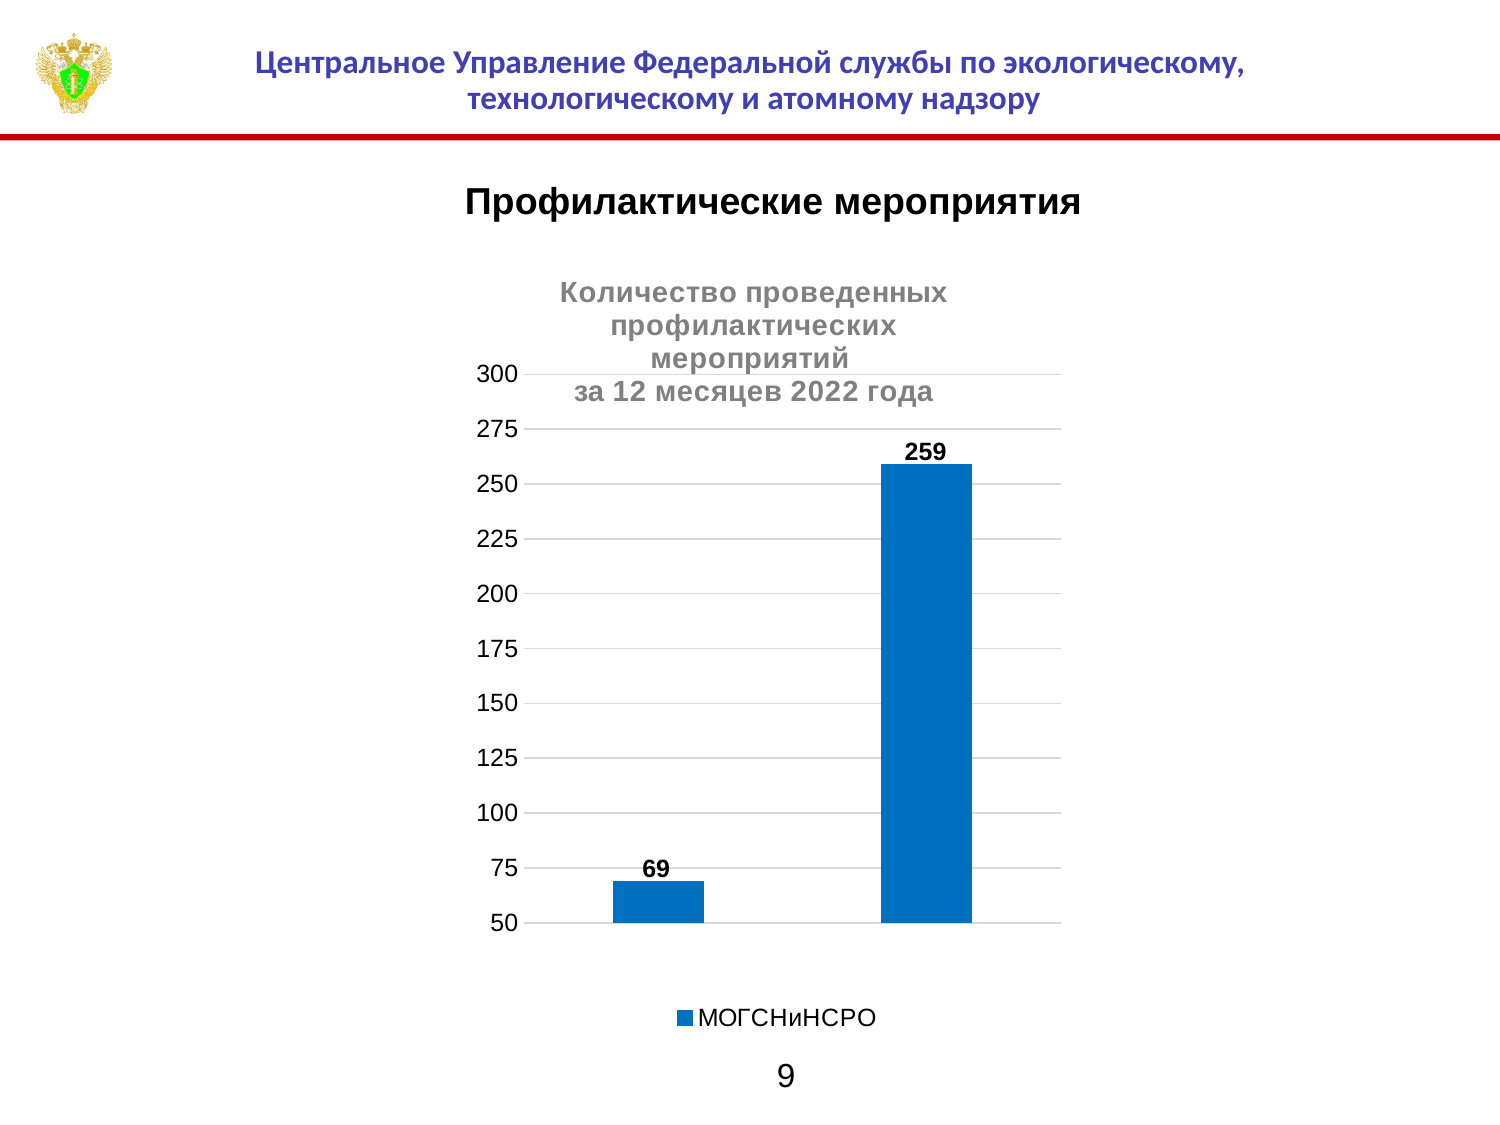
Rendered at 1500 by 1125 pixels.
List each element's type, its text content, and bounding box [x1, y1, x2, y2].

chart [447, 266, 1062, 1047]
title Центральное Управление Федеральной службы по экологическому, технологическому и атомному надзору [117, 35, 1392, 126]
table_header Профилактические мероприятия [172, 174, 1375, 288]
picture [35, 33, 113, 115]
slide_number 9 [761, 1055, 806, 1107]
